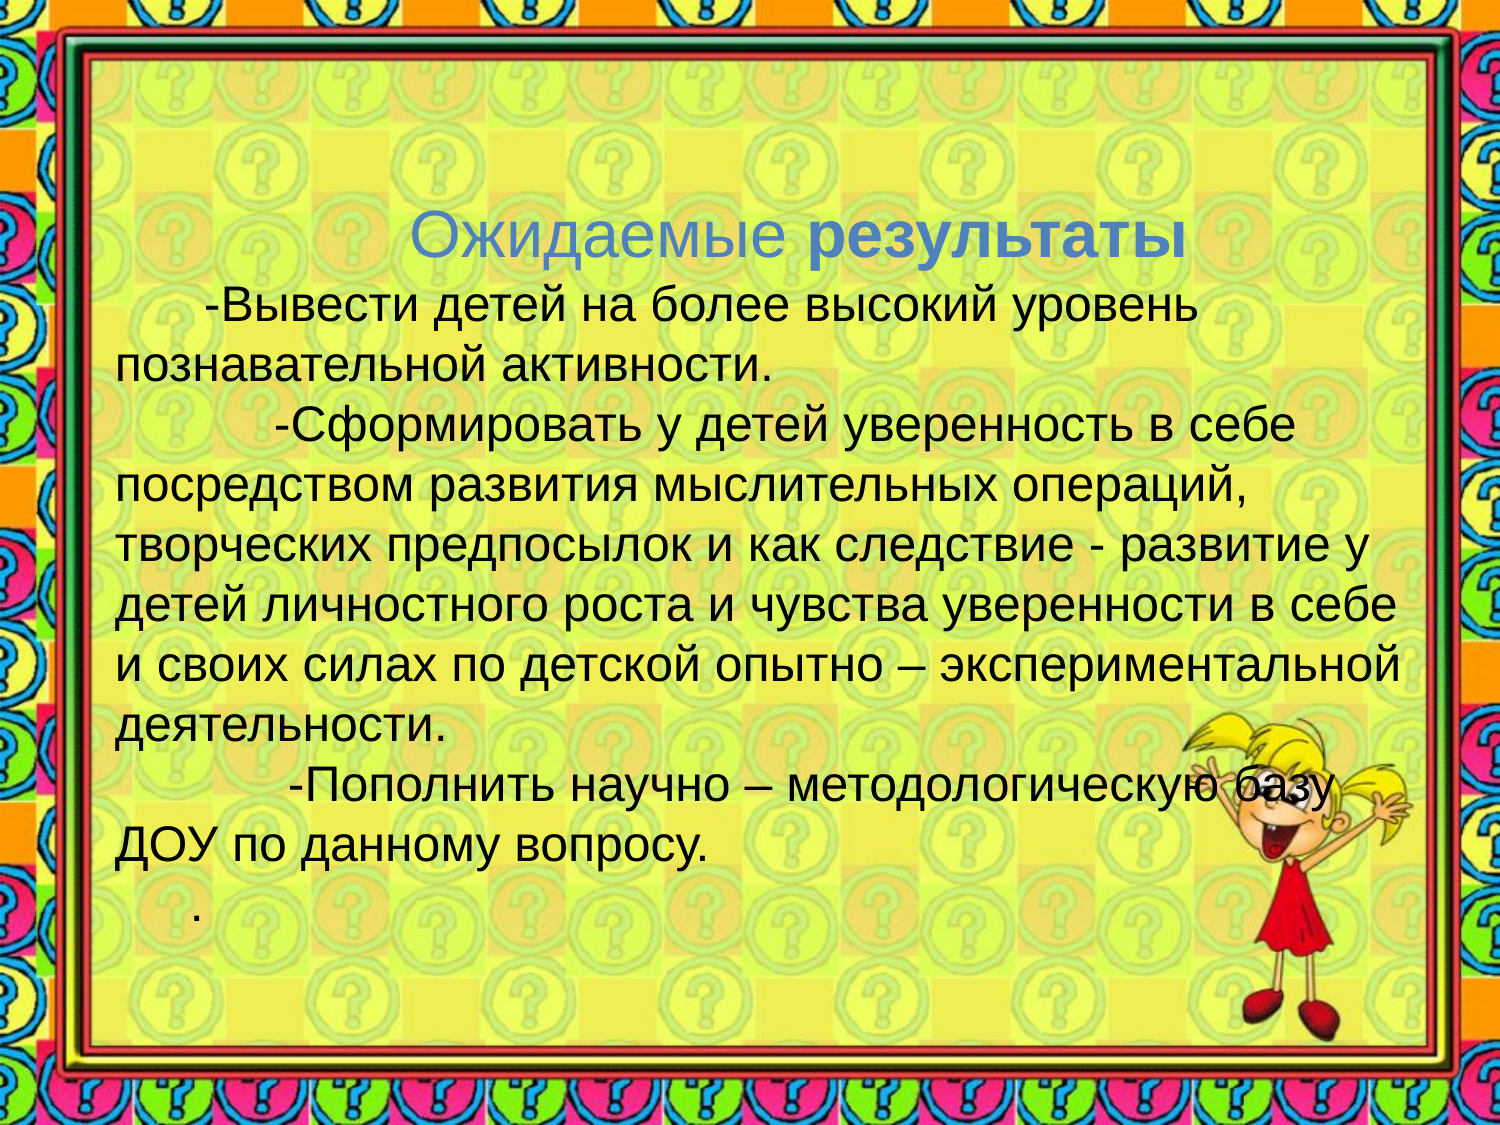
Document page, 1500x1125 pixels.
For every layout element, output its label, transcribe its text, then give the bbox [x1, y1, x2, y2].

picture [0, 398, 10, 417]
picture [0, 646, 9, 665]
text_box Ожидаемые результаты -Вывести детей на более высокий уровень познавательной активности. -Сформировать у детей уверенность в себе посредством развития мыслительных операций, творческих предпосылок и как следствие - развитие у детей личностного роста и чувства уверенности в себе и своих силах по детской опытно – экспериментальной деятельности. -Пополнить научно – методологическую базу ДОУ по данному вопросу. . [100, 183, 1424, 939]
picture [0, 66, 9, 77]
picture [0, 0, 1500, 1125]
picture [0, 217, 10, 236]
picture [0, 1072, 9, 1089]
picture [0, 552, 10, 573]
